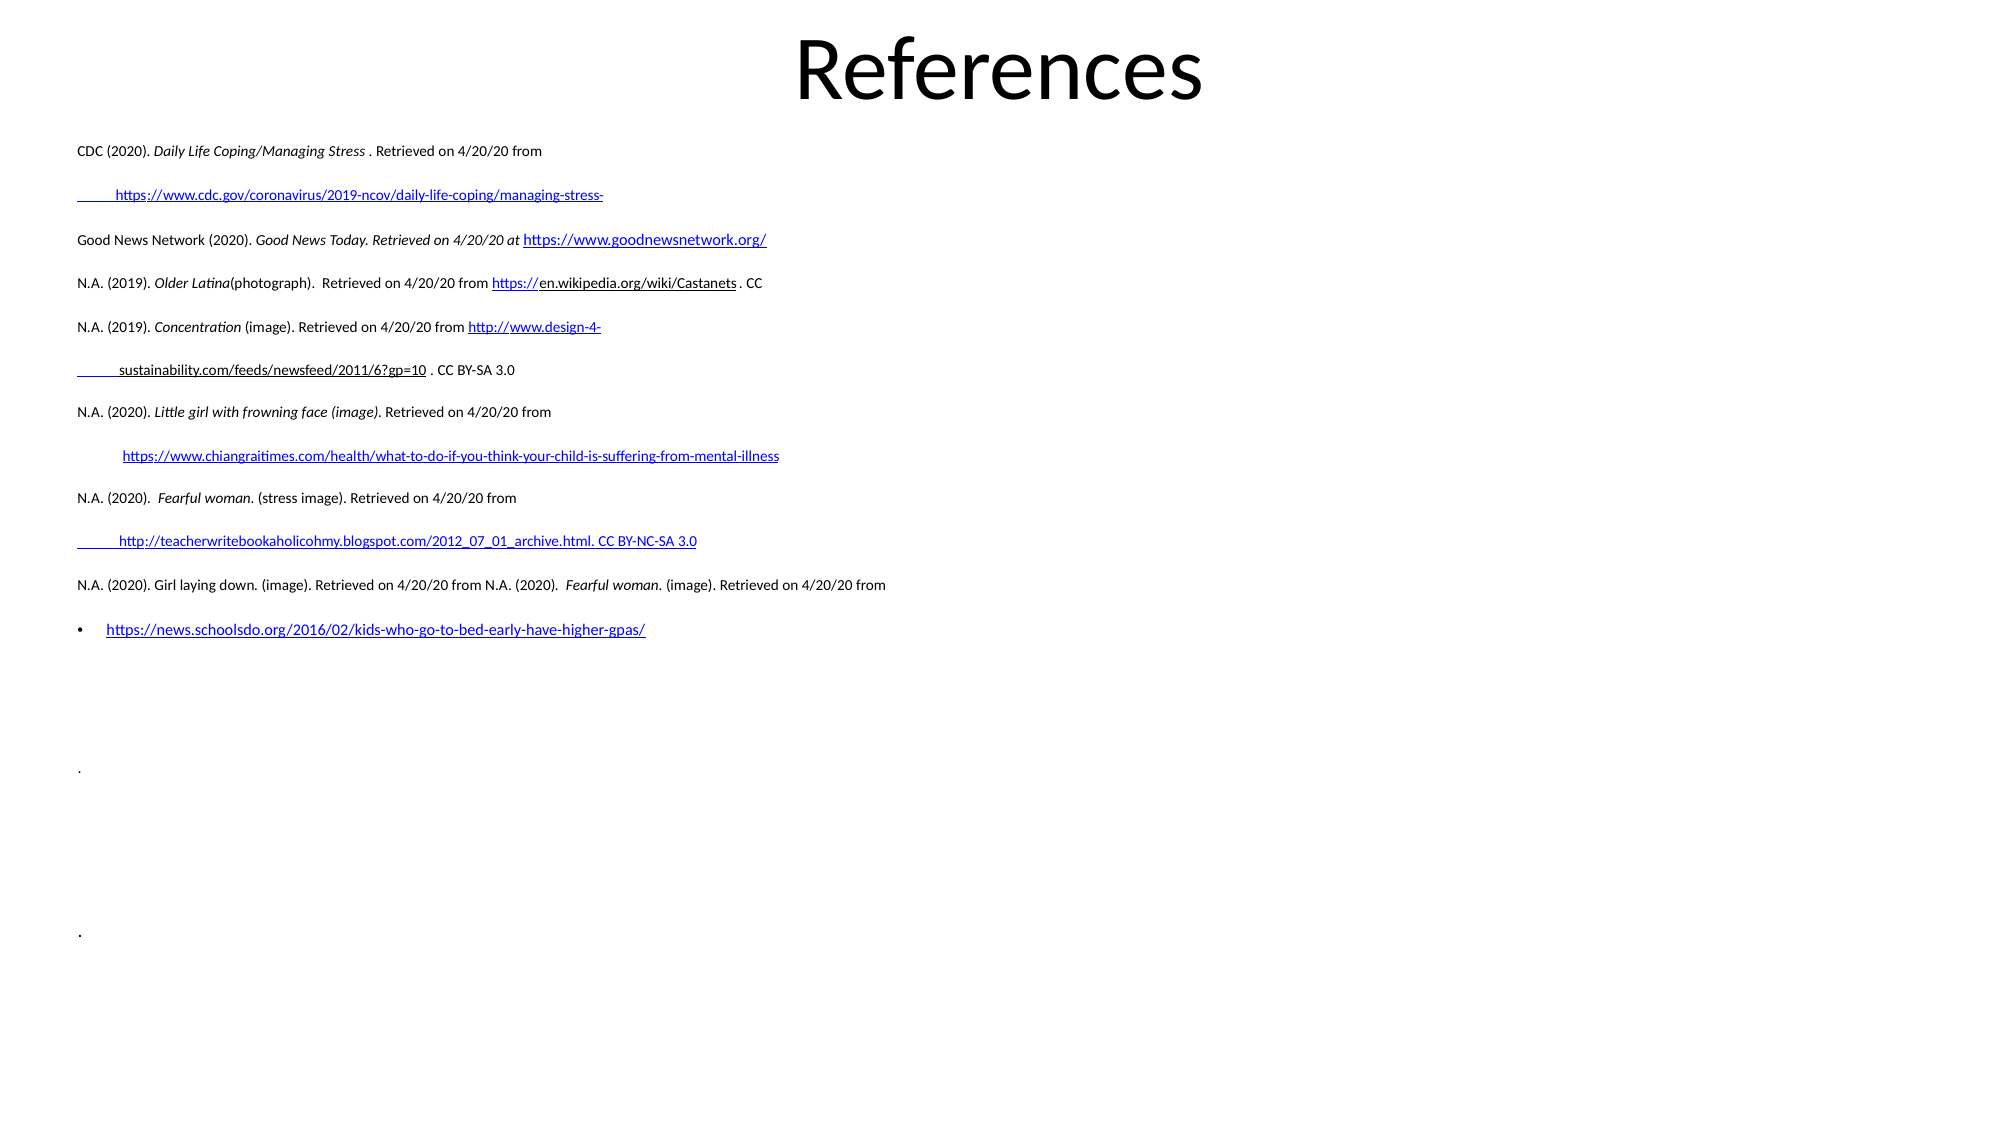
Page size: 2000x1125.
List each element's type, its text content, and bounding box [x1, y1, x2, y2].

title References [99, 0, 1900, 112]
list CDC (2020). Daily Life Coping/Managing Stress . Retrieved on 4/20/20 from https://www.cdc.gov/coronavirus/2019-ncov/daily-life-coping/managing-stress- Good News Network (2020). Good News Today. Retrieved on 4/20/20 at https://www.goodnewsnetwork.org/ N.A. (2019). Older Latina(photograph). Retrieved on 4/20/20 from https://en.wikipedia.org/wiki/Castanets. CC N.A. (2019). Concentration (image). Retrieved on 4/20/20 from http://www.design-4- sustainability.com/feeds/newsfeed/2011/6?gp=10. CC BY-SA 3.0 N.A. (2020). Little girl with frowning face (image). Retrieved on 4/20/20 from https://www.chiangraitimes.com/health/what-to-do-if-you-think-your-child-is-suffering-from-mental-illness N.A. (2020). Fearful woman. (stress image). Retrieved on 4/20/20 from http://teacherwritebookaholicohmy.blogspot.com/2012_07_01_archive.html. CC BY-NC-SA 3.0 N.A. (2020). Girl laying down. (image). Retrieved on 4/20/20 from N.A. (2020). Fearful woman. (image). Retrieved on 4/20/20 from https://news.schoolsdo.org/2016/02/kids-who-go-to-bed-early-have-higher-gpas/ . . [62, 112, 1975, 1005]
